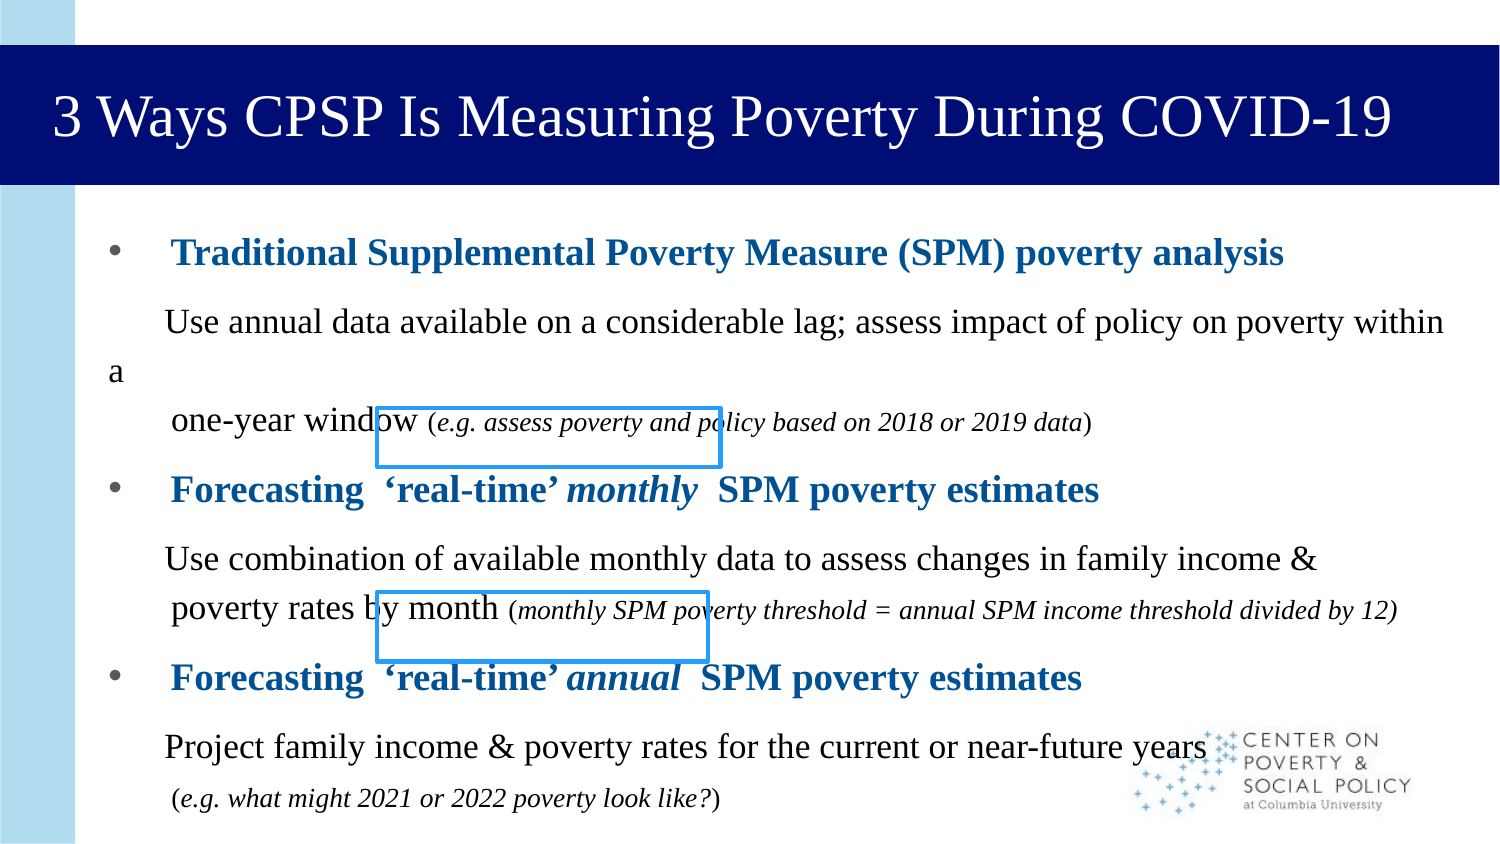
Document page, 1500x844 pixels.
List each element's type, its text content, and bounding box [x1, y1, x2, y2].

text_box [375, 406, 723, 469]
list Traditional Supplemental Poverty Measure (SPM) poverty analysis Use annual data available on a considerable lag; assess impact of policy on poverty within a one-year window (e.g. assess poverty and policy based on 2018 or 2019 data) Forecasting ‘real-time’ monthly SPM poverty estimates Use combination of available monthly data to assess changes in family income & poverty rates by month (monthly SPM poverty threshold = annual SPM income threshold divided by 12) Forecasting ‘real-time’ annual SPM poverty estimates Project family income & poverty rates for the current or near-future years (e.g. what might 2021 or 2022 poverty look like?) [88, 199, 1486, 844]
text_box [375, 590, 710, 664]
title 3 Ways CPSP Is Measuring Poverty During COVID-19 [37, 61, 1435, 156]
